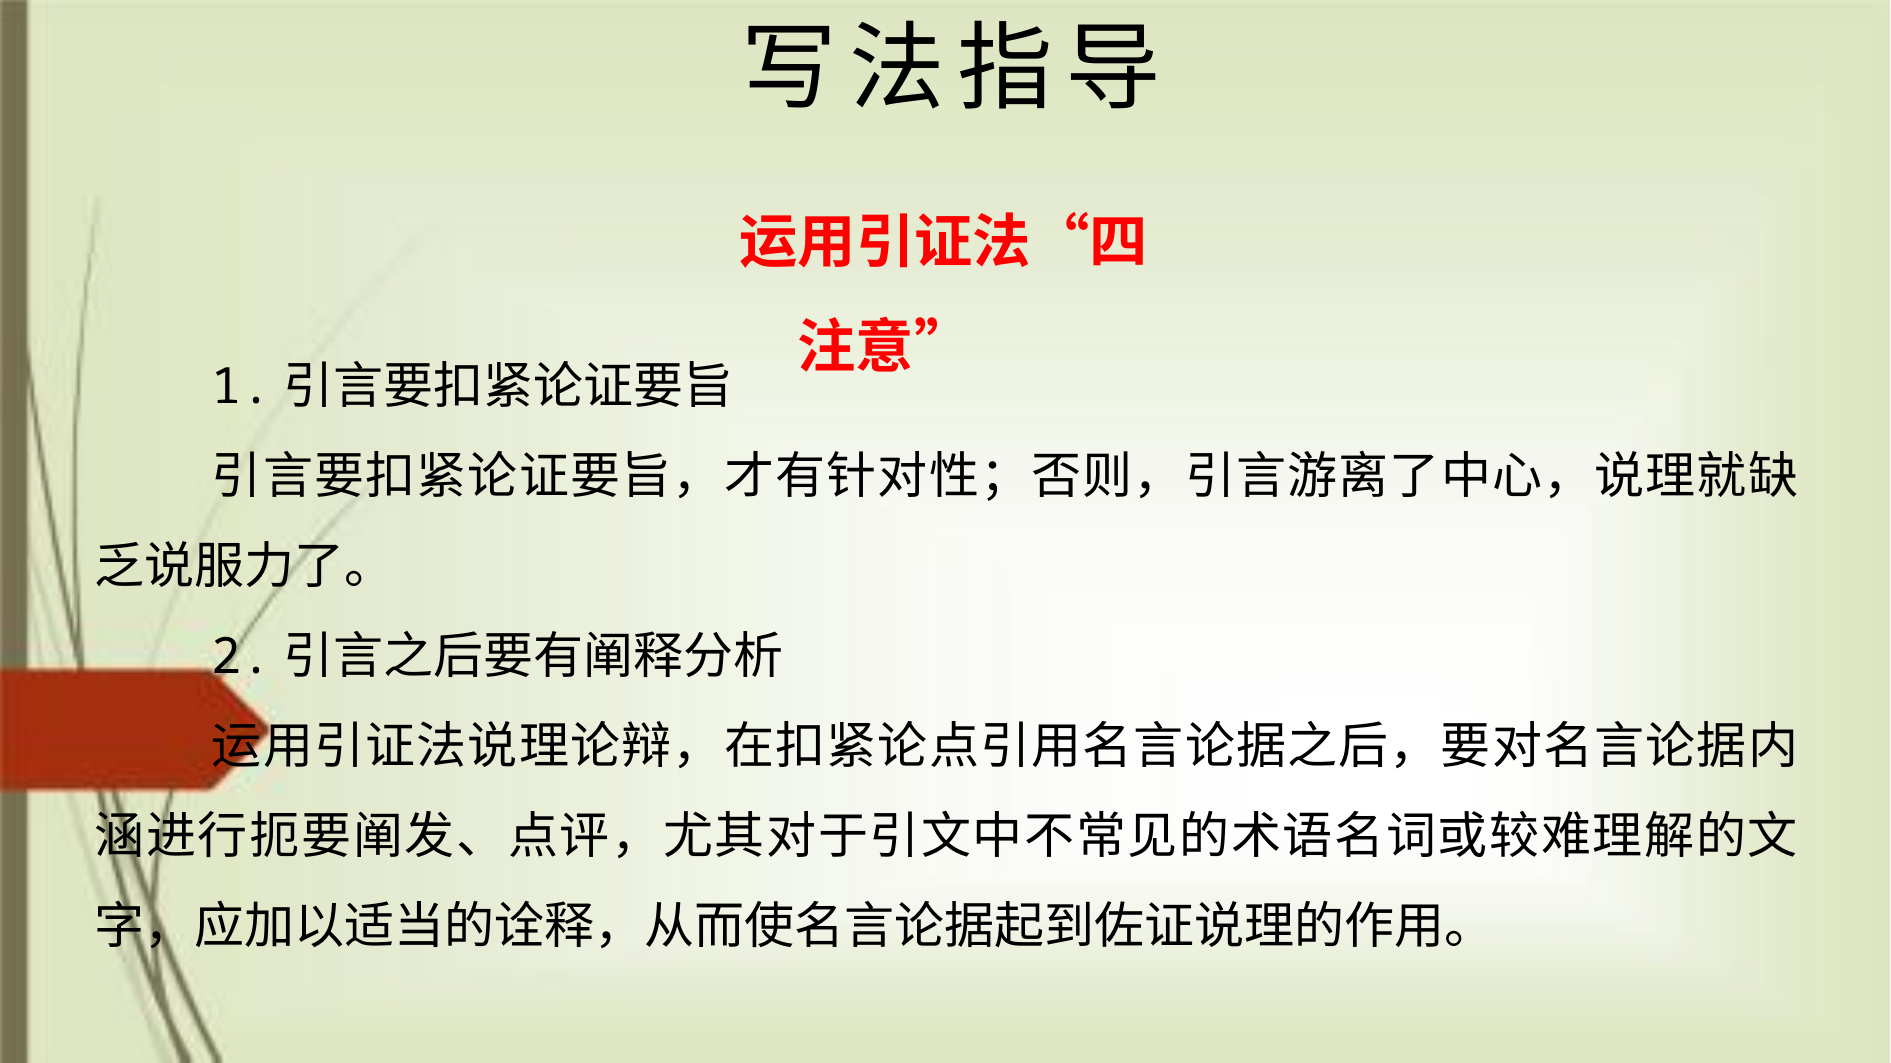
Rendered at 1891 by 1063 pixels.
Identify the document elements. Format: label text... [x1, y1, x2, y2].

title 写法指导 [129, 0, 1761, 128]
picture [0, 0, 1891, 1063]
text_box 1.引言要扣紧论证要旨 引言要扣紧论证要旨，才有针对性；否则，引言游离了中心，说理就缺乏说服力了。 2.引言之后要有阐释分析 运用引证法说理论辩，在扣紧论点引用名言论据之后，要对名言论据内涵进行扼要阐发、点评，尤其对于引文中不常见的术语名词或较难理解的文字，应加以适当的诠释，从而使名言论据起到佐证说理的作用。 [79, 316, 1813, 962]
text_box 运用引证法“四注意” [578, 161, 1192, 282]
